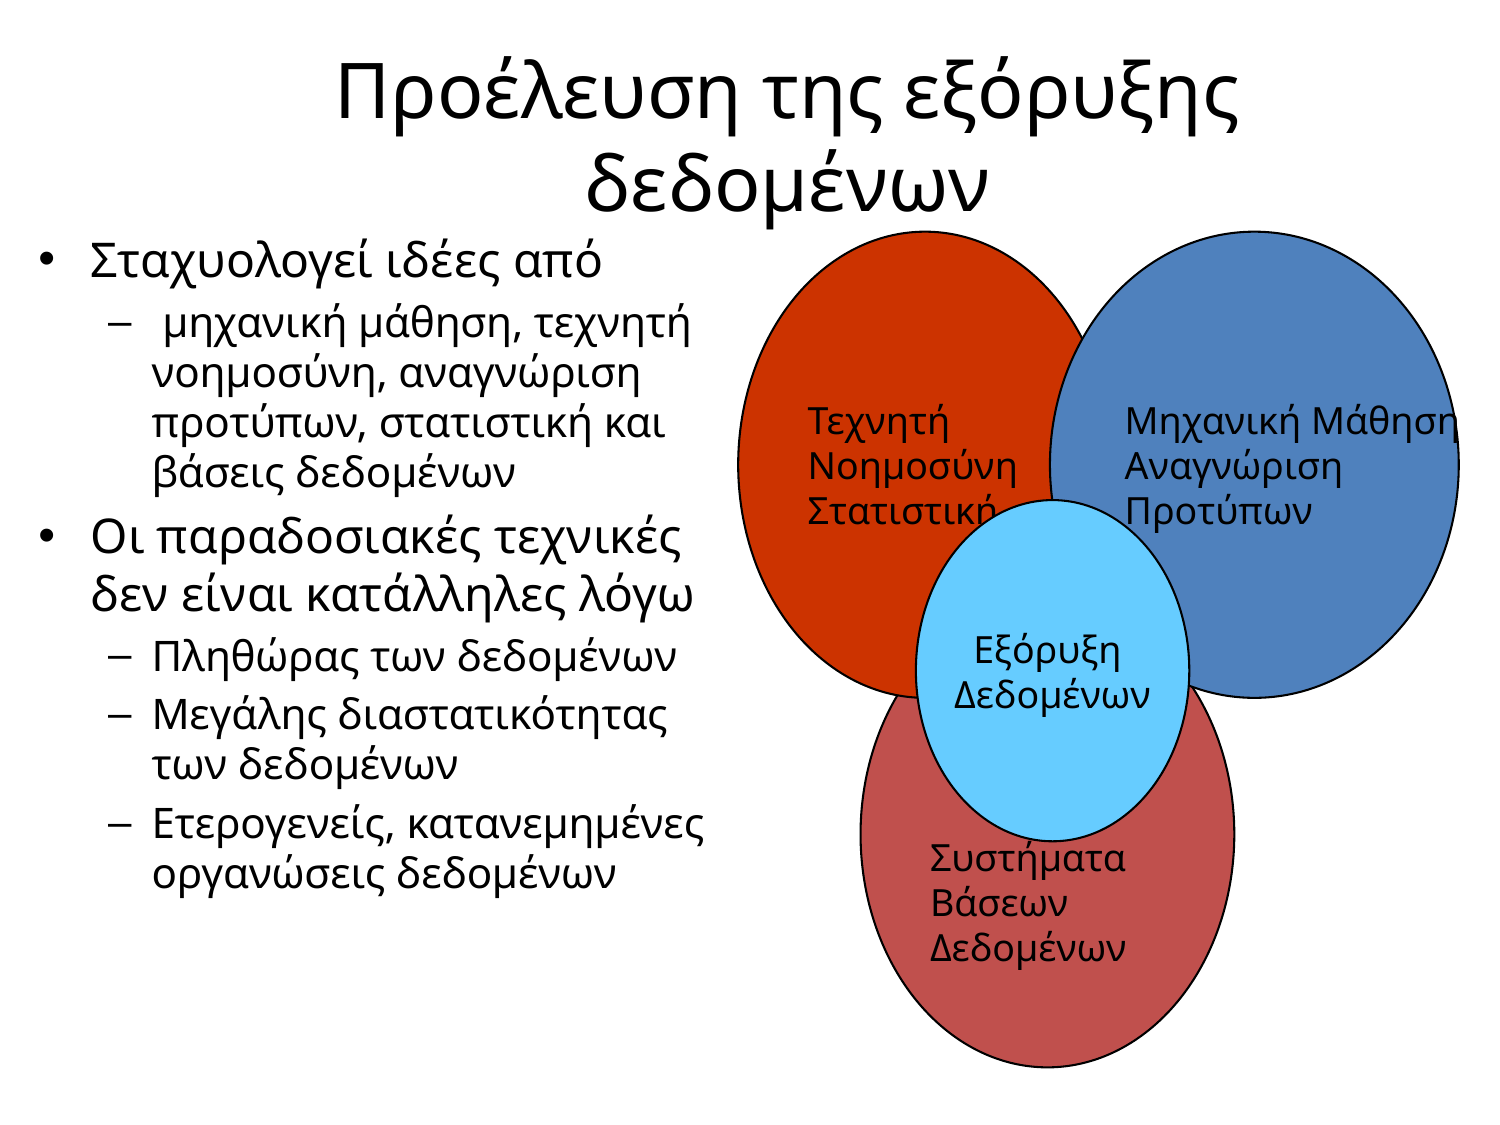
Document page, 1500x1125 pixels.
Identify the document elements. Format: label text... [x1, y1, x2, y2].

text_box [737, 231, 1459, 1068]
text_box Προέλευση της εξόρυξης δεδομένων [149, 33, 1425, 230]
text_box Σταχυολογεί ιδέες από μηχανική μάθηση, τεχνητή νοημοσύνη, αναγνώριση προτύπων, στατιστική και βάσεις δεδομένων Οι παραδοσιακές τεχνικές δεν είναι κατάλληλες λόγω Πληθώρας των δεδομένων Μεγάλης διαστατικότητας των δεδομένων Ετερογενείς, κατανεμημένες οργανώσεις δεδομένων [23, 221, 738, 1059]
